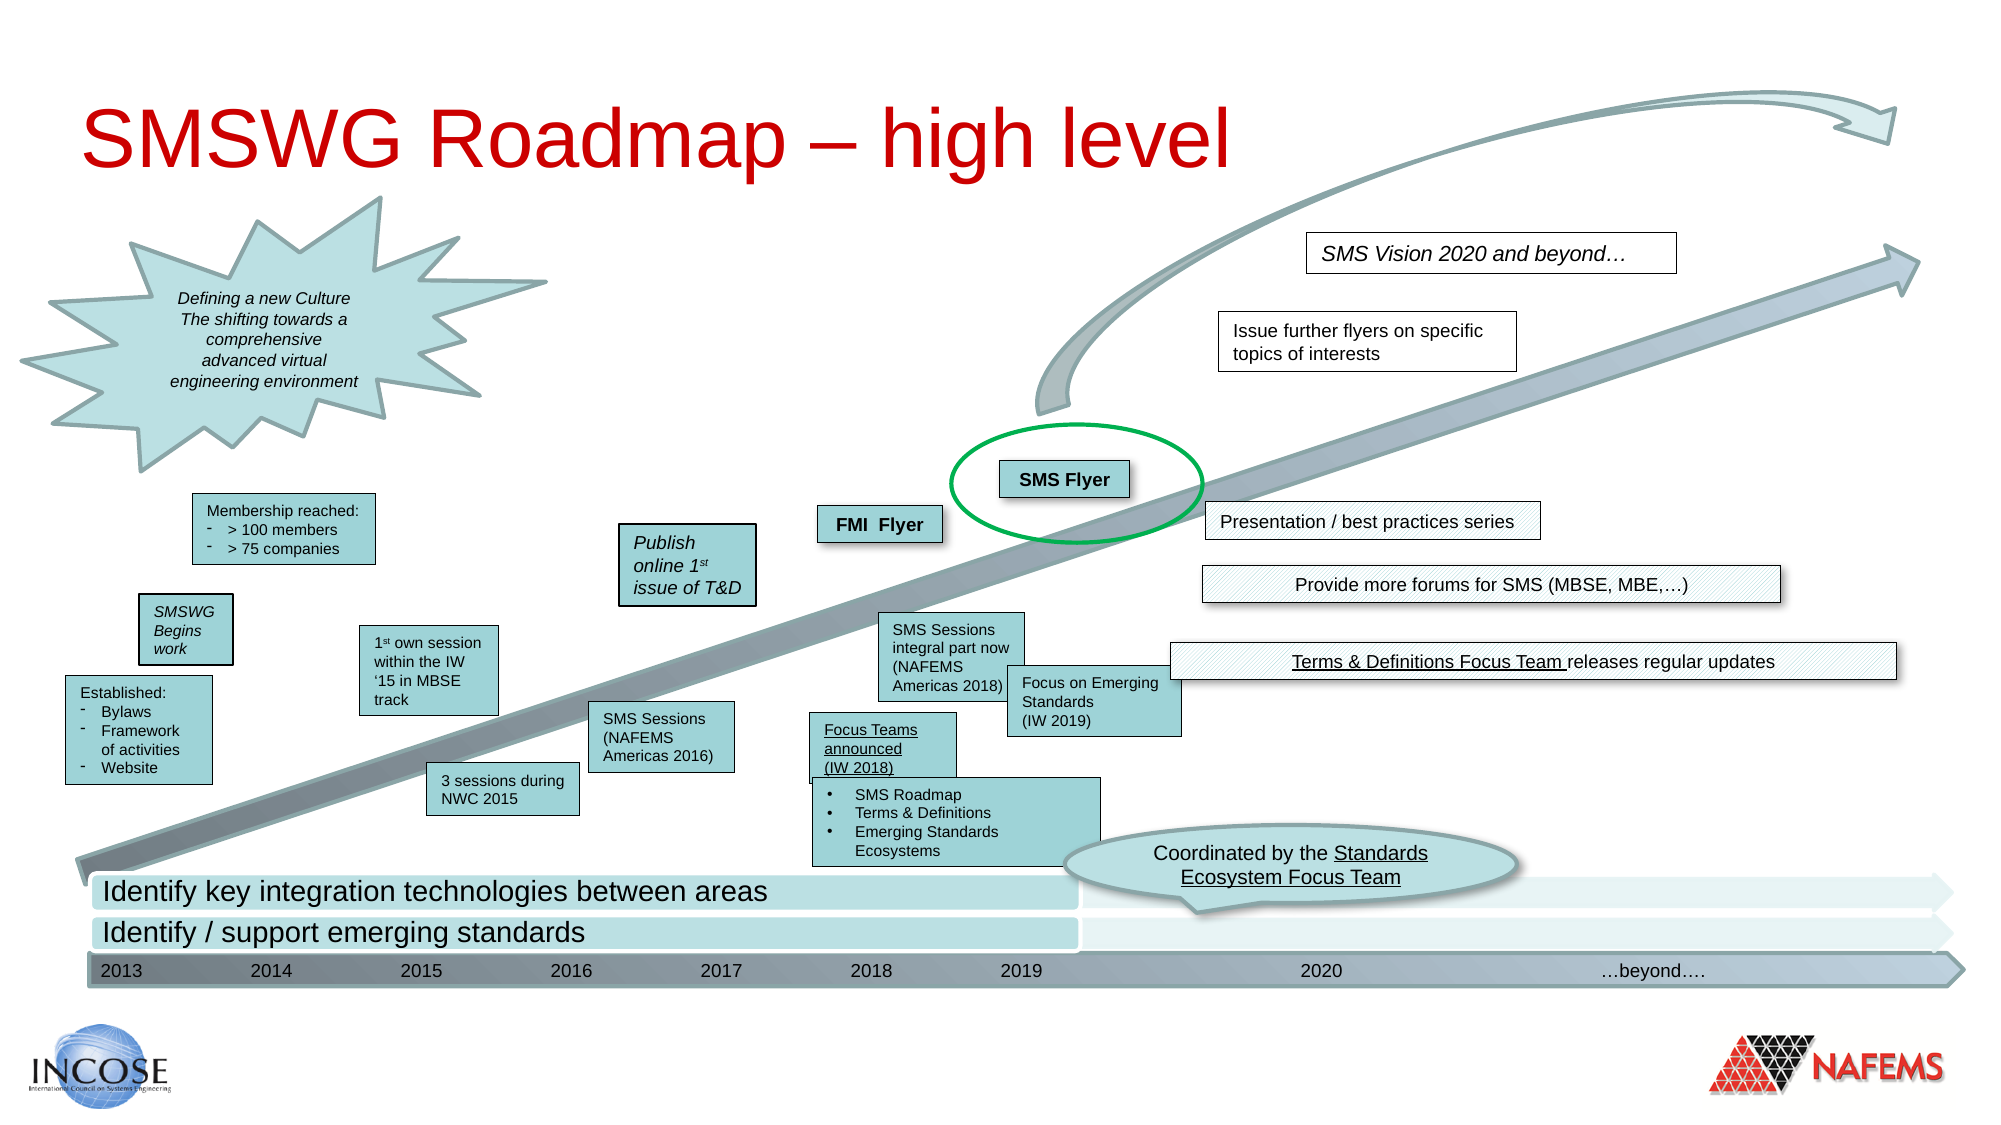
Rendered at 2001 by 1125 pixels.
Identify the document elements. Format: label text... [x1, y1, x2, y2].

picture [29, 1024, 171, 1109]
text_box Focus Teams announced (IW 2018) [809, 712, 957, 784]
text_box Issue further flyers on specific topics of interests [1218, 311, 1517, 372]
text_box FMI Flyer [817, 505, 943, 543]
text_box Membership reached: > 100 members > 75 companies [192, 493, 376, 565]
text_box SMS Sessions (NAFEMS Americas 2016) [588, 701, 735, 773]
text_box 1st own session within the IW ‘15 in MBSE track [359, 625, 499, 716]
text_box Provide more forums for SMS (MBSE, MBE,…) [1202, 565, 1781, 603]
text_box Focus on Emerging Standards (IW 2019) [1007, 665, 1182, 737]
text_box [1035, 90, 1898, 417]
text_box 2013 2014 2015 2016 2017 2018 2019 2020 …beyond…. [87, 959, 1966, 989]
text_box Publish online 1st issue of T&D [618, 523, 757, 606]
text_box Established: Bylaws Framework of activities Website [65, 675, 213, 785]
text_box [89, 873, 1953, 952]
text_box Defining a new Culture The shifting towards a comprehensive advanced virtual engineering environment [19, 195, 549, 474]
text_box SMS Vision 2020 and beyond… [1306, 232, 1677, 274]
text_box [75, 539, 1134, 886]
picture [1702, 1024, 1956, 1110]
title SMSWG Roadmap – high level [65, 39, 1866, 228]
text_box Terms & Definitions Focus Team releases regular updates [1170, 642, 1897, 680]
text_box Coordinated by the Standards Ecosystem Focus Team [1062, 822, 1519, 872]
text_box Presentation / best practices series [1205, 501, 1541, 540]
text_box [1168, 243, 1921, 528]
text_box [949, 422, 1205, 545]
text_box SMS Roadmap Terms & Definitions Emerging Standards Ecosystems [812, 777, 1101, 867]
text_box 3 sessions during NWC 2015 [426, 762, 580, 816]
text_box SMSWG Begins work [138, 594, 234, 666]
text_box SMS Sessions integral part now (NAFEMS Americas 2018) [878, 612, 1025, 702]
